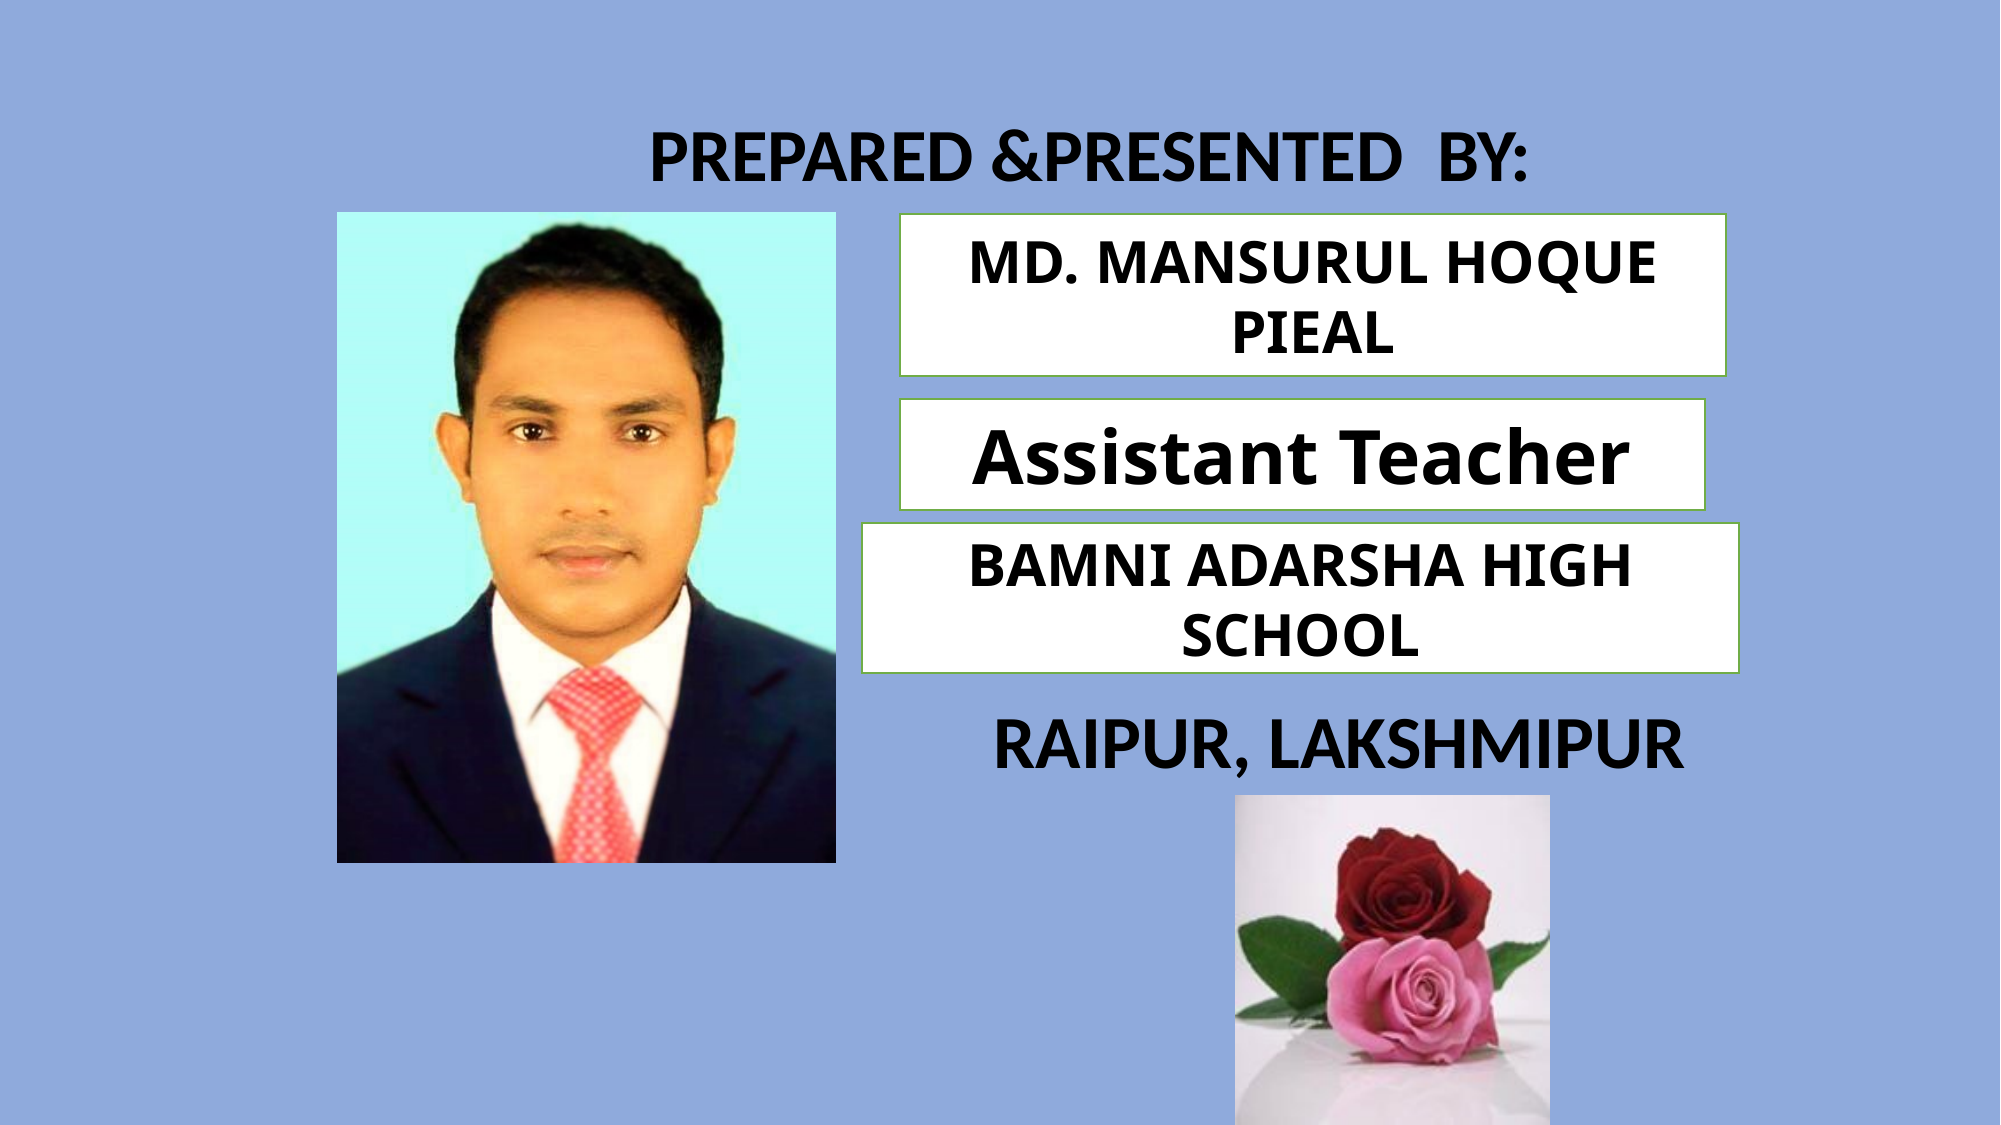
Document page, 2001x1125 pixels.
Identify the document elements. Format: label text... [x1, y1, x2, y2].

text_box Assistant Teacher [899, 398, 1706, 511]
text_box RAIPUR, LAKSHMIPUR [978, 685, 1702, 791]
text_box BAMNI ADARSHA HIGH SCHOOL [861, 522, 1740, 674]
picture [1235, 795, 1550, 1125]
text_box MD. MANSURUL HOQUE PIEAL [899, 213, 1727, 377]
text_box PREPARED &PRESENTED BY: [634, 98, 1548, 204]
picture [337, 212, 836, 863]
